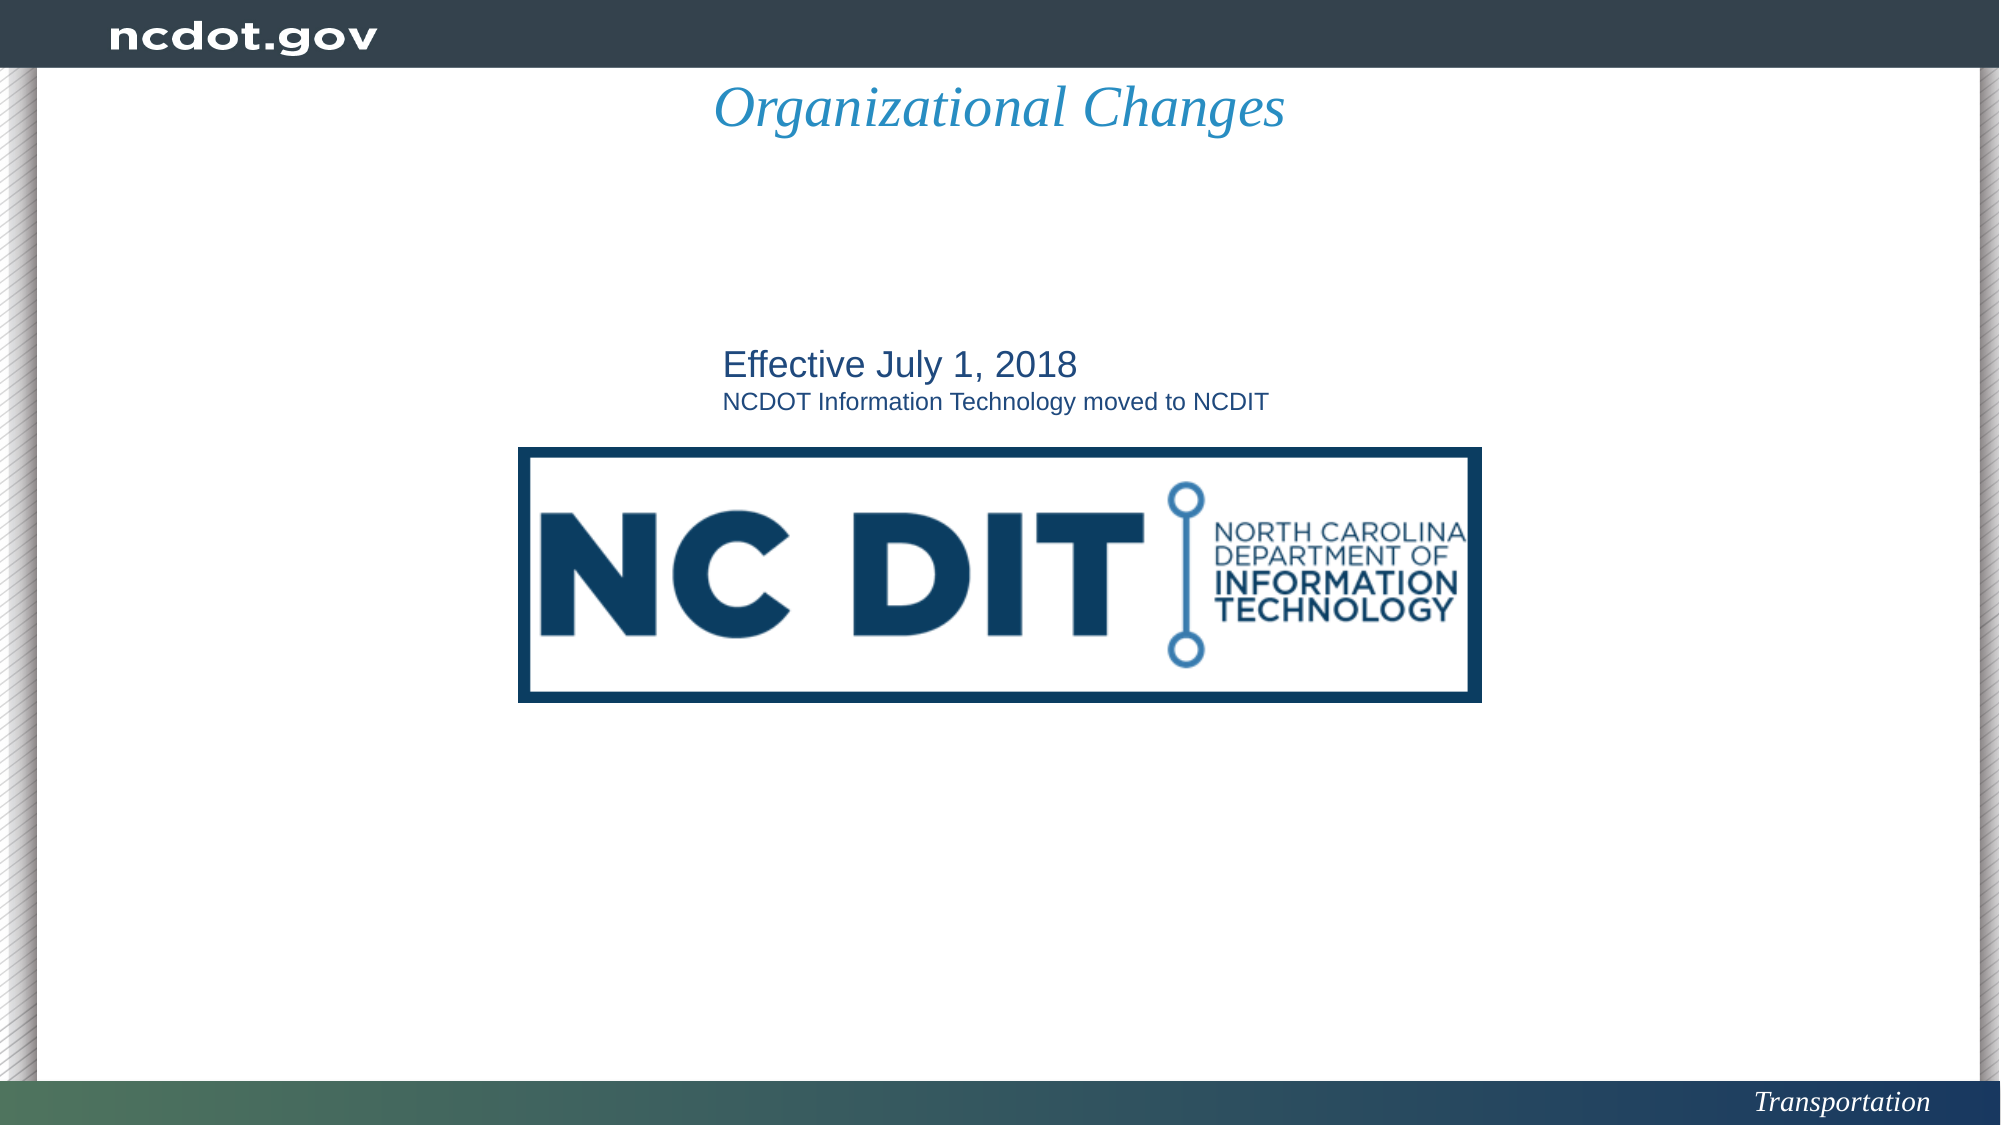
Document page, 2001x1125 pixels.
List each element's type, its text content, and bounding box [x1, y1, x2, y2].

title Organizational Changes [137, 16, 1863, 191]
text_box Effective July 1, 2018 NCDOT Information Technology moved to NCDIT [707, 333, 1292, 423]
picture [0, 0, 1999, 1081]
